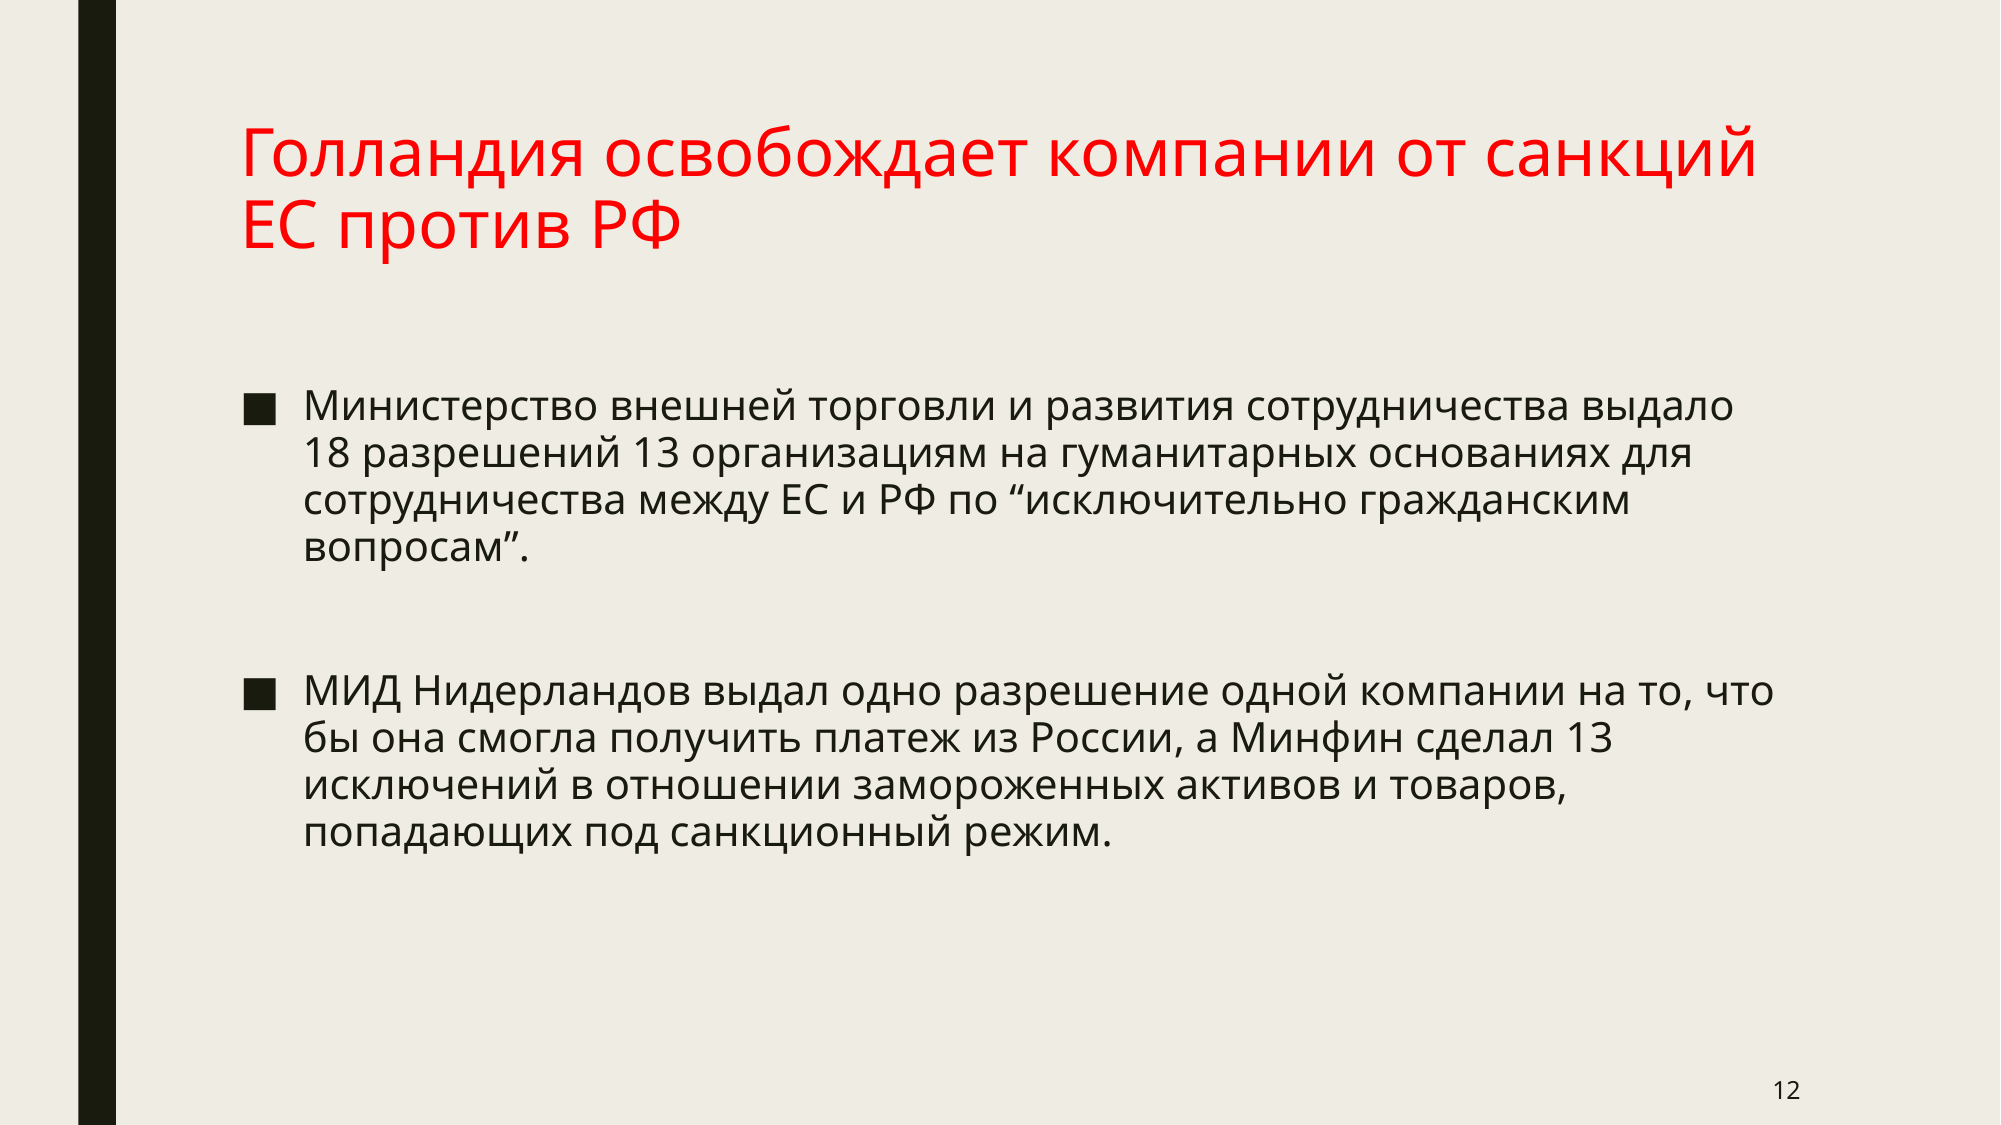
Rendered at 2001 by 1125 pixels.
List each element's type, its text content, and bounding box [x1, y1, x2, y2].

list Министерство внешней торговли и развития сотрудничества выдало 18 разрешений 13 организациям на гуманитарных основаниях для сотрудничества между ЕС и РФ по “исключительно гражданским вопросам”. МИД Нидерландов выдал одно разрешение одной компании на то, что бы она смогла получить платеж из России, а Минфин сделал 13 исключений в отношении замороженных активов и товаров, попадающих под санкционный режим. [225, 375, 1800, 963]
slide_number 12 [1553, 1058, 1816, 1125]
title Голландия освобождает компании от санкций ЕС против РФ [225, 112, 1800, 357]
